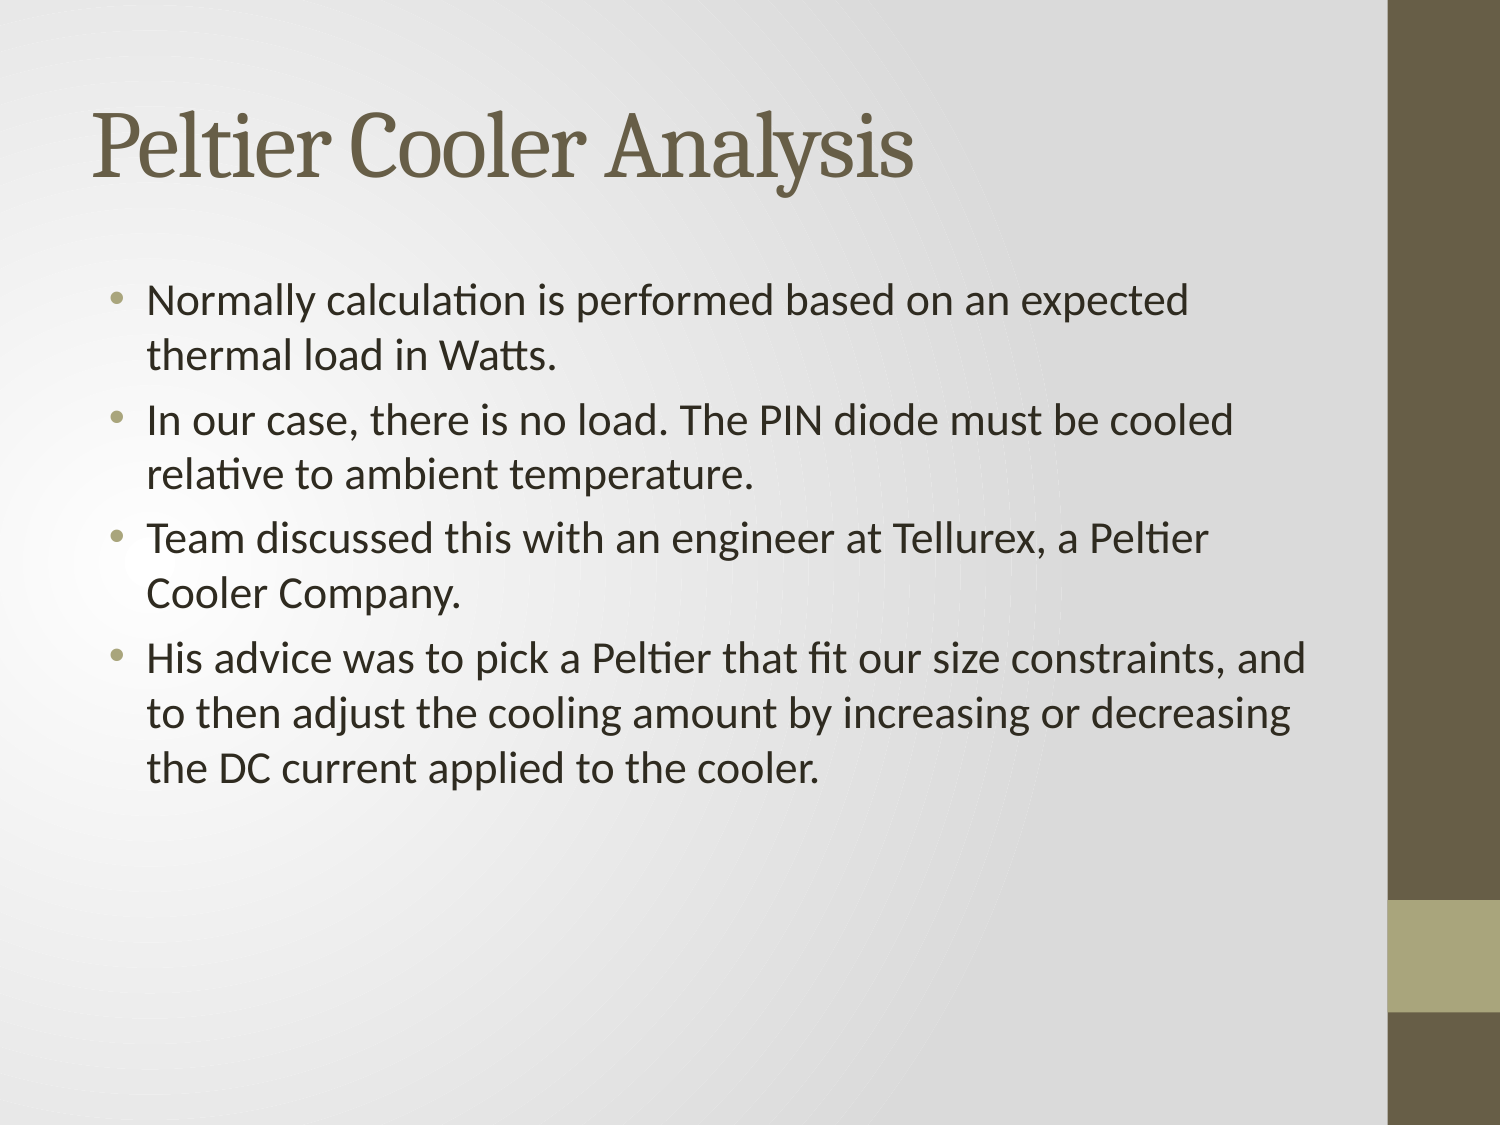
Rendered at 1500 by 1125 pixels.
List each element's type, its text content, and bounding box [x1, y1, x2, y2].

list Normally calculation is performed based on an expected thermal load in Watts. In our case, there is no load. The PIN diode must be cooled relative to ambient temperature. Team discussed this with an engineer at Tellurex, a Peltier Cooler Company. His advice was to pick a Peltier that fit our size constraints, and to then adjust the cooling amount by increasing or decreasing the DC current applied to the cooler. [75, 262, 1325, 1050]
title Peltier Cooler Analysis [75, 45, 1325, 233]
